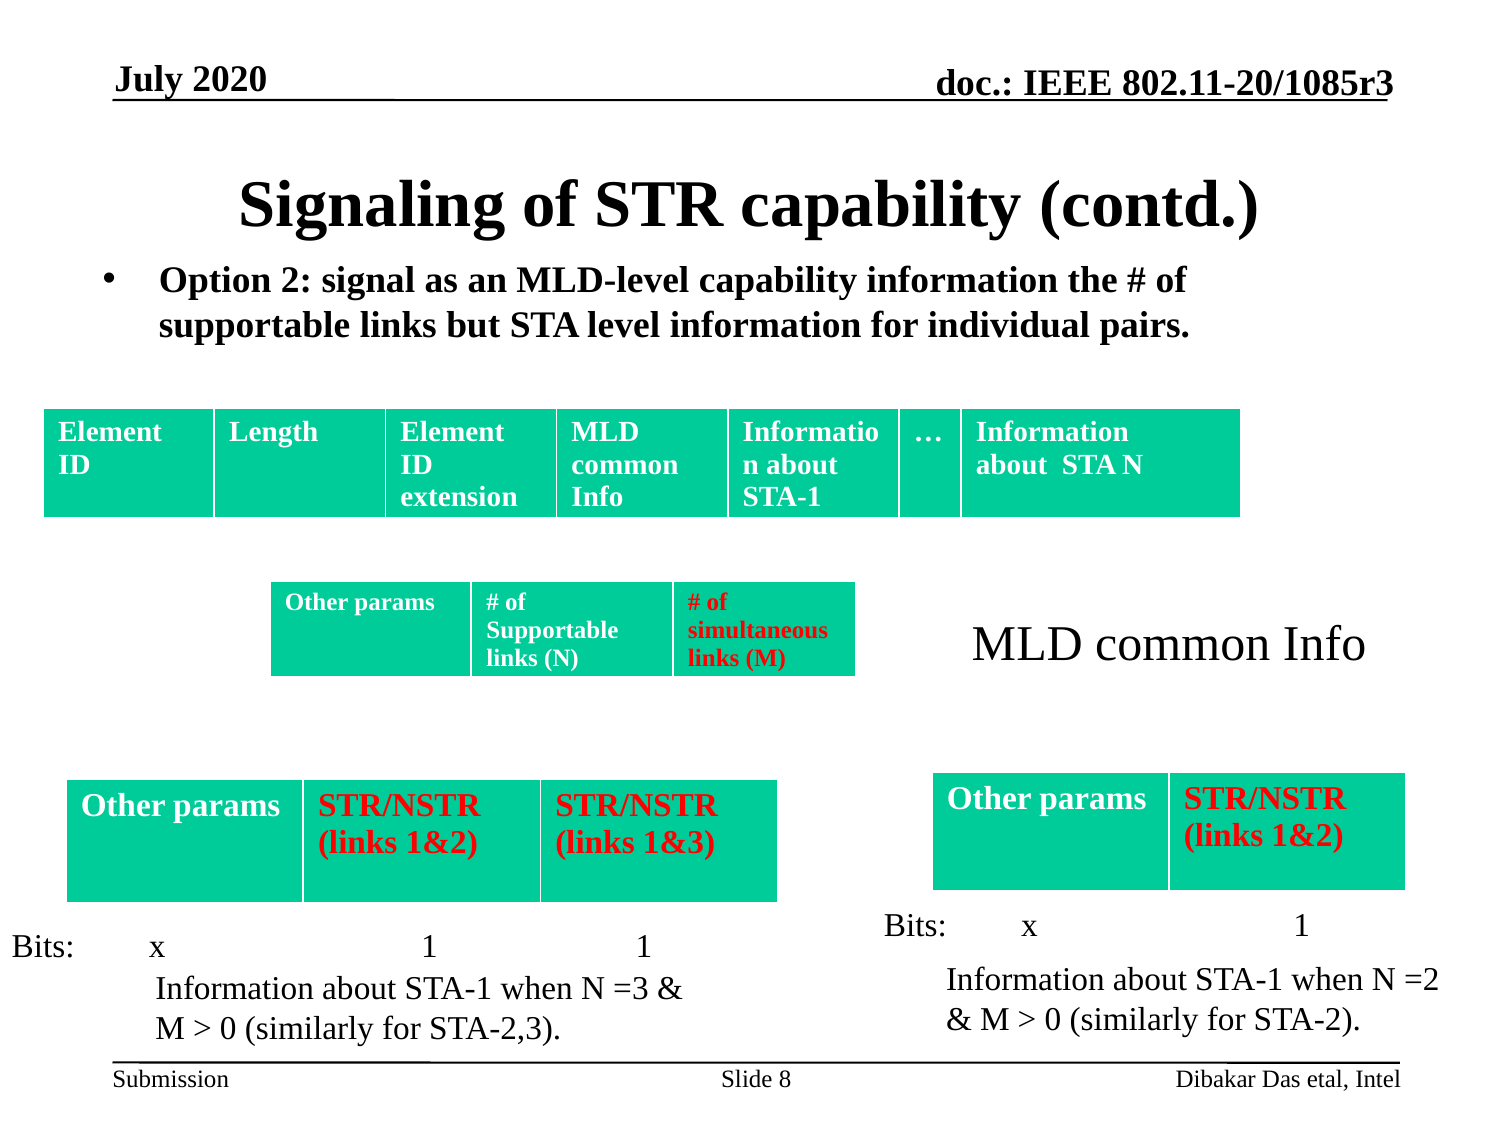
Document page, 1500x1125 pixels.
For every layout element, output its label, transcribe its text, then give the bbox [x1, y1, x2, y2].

table_header Other params [67, 780, 302, 902]
table_header STR/NSTR (links 1&3) [541, 780, 777, 902]
table_header Information about STA N [962, 409, 1240, 517]
table_header Information about STA-1 [729, 409, 898, 517]
text_box Bits: x 1 1 [0, 917, 668, 972]
footer Dibakar Das etal, Intel [878, 1061, 1402, 1093]
list Option 2: signal as an MLD-level capability information the # of supportable links but STA level information for individual pairs. [87, 247, 1363, 376]
table_header # of Supportable links (N) [472, 582, 672, 676]
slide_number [114, 54, 423, 100]
table_header # of simultaneous links (M) [674, 582, 855, 676]
table_header … [900, 409, 960, 517]
table_header Element ID extension [386, 409, 556, 517]
table_header Other params [933, 773, 1168, 890]
table_header Element ID [44, 409, 213, 517]
title Signaling of STR capability (contd.) [112, 112, 1388, 288]
table_header Other params [271, 582, 470, 676]
text_box Bits: x 1 [869, 895, 1500, 951]
text_box Information about STA-1 when N =2 & M > 0 (similarly for STA-2). [931, 951, 1482, 1045]
text_box MLD common Info [956, 603, 1382, 679]
slide_number Slide 8 [712, 1061, 800, 1123]
table_header Length [215, 409, 385, 517]
table_header MLD common Info [557, 409, 727, 517]
text_box Information about STA-1 when N =3 & M > 0 (similarly for STA-2,3). [140, 958, 704, 1054]
table_header STR/NSTR (links 1&2) [304, 780, 540, 902]
table_header STR/NSTR (links 1&2) [1170, 773, 1405, 890]
